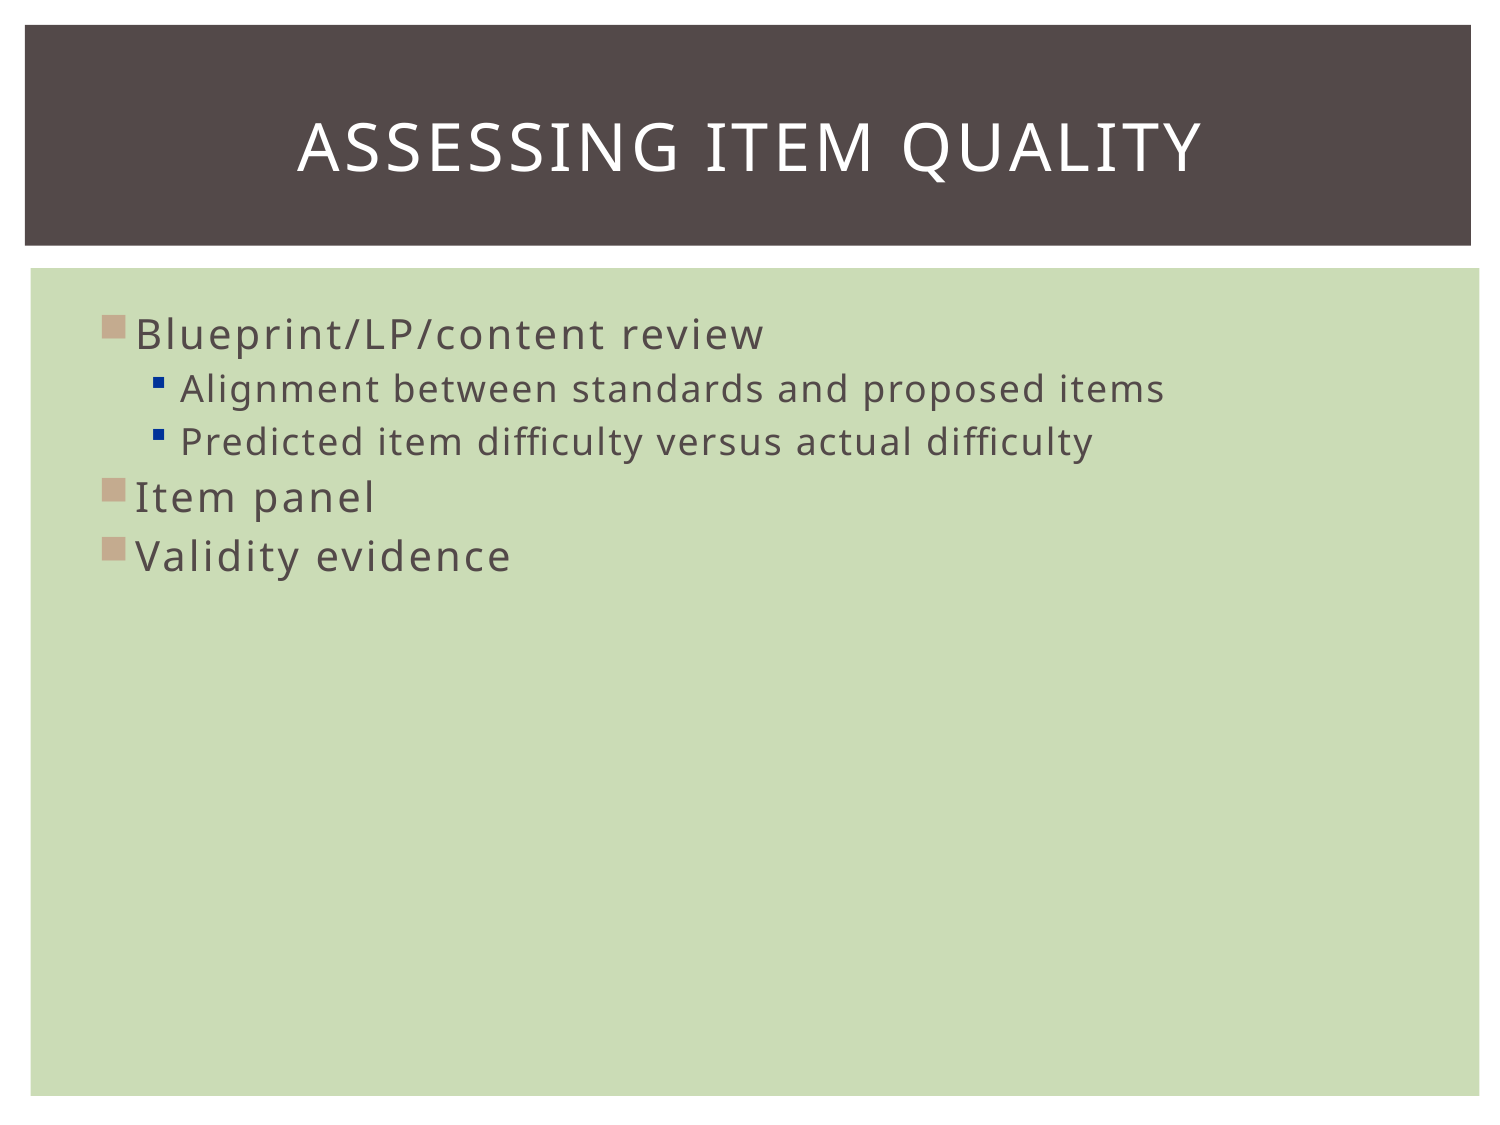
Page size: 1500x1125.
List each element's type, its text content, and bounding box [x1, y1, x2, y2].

list Blueprint/LP/content review Alignment between standards and proposed items Predicted item difficulty versus actual difficulty Item panel Validity evidence [75, 299, 1425, 1088]
title Assessing Item Quality [62, 58, 1438, 232]
